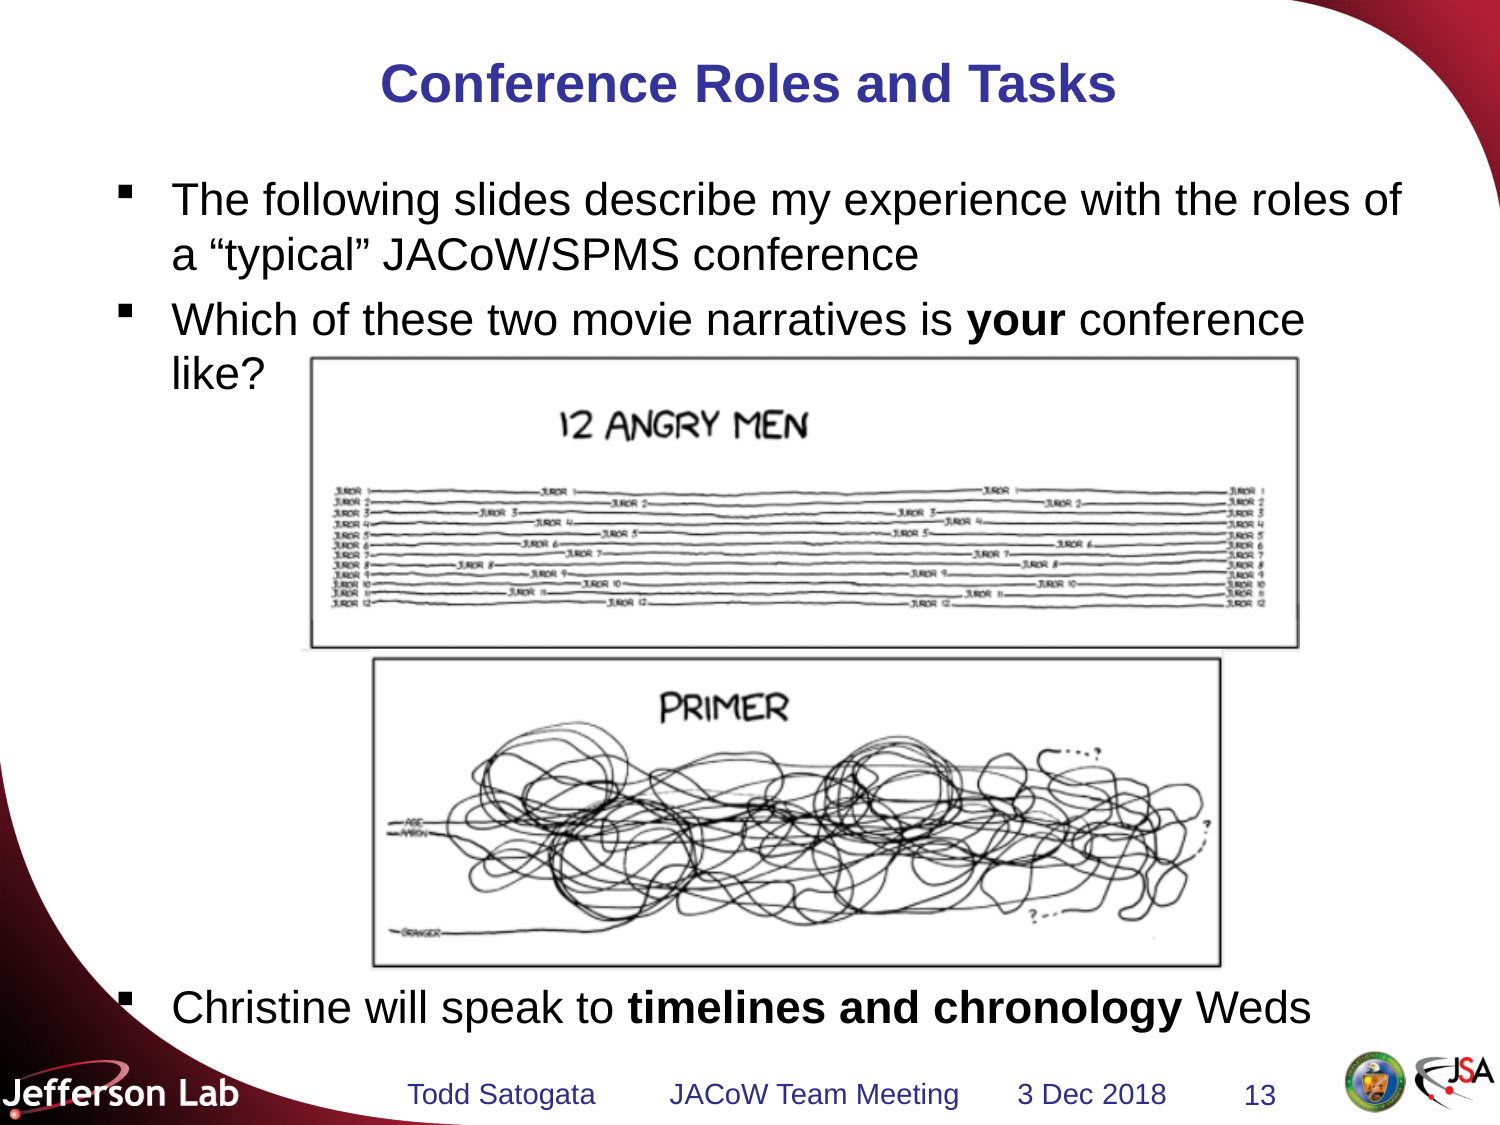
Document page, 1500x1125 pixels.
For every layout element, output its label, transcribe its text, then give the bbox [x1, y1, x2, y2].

title Conference Roles and Tasks [112, 24, 1388, 138]
picture [0, 0, 1500, 1125]
list The following slides describe my experience with the roles of a “typical” JACoW/SPMS conference Which of these two movie narratives is your conference like? Christine will speak to timelines and chronology Weds [99, 162, 1425, 988]
